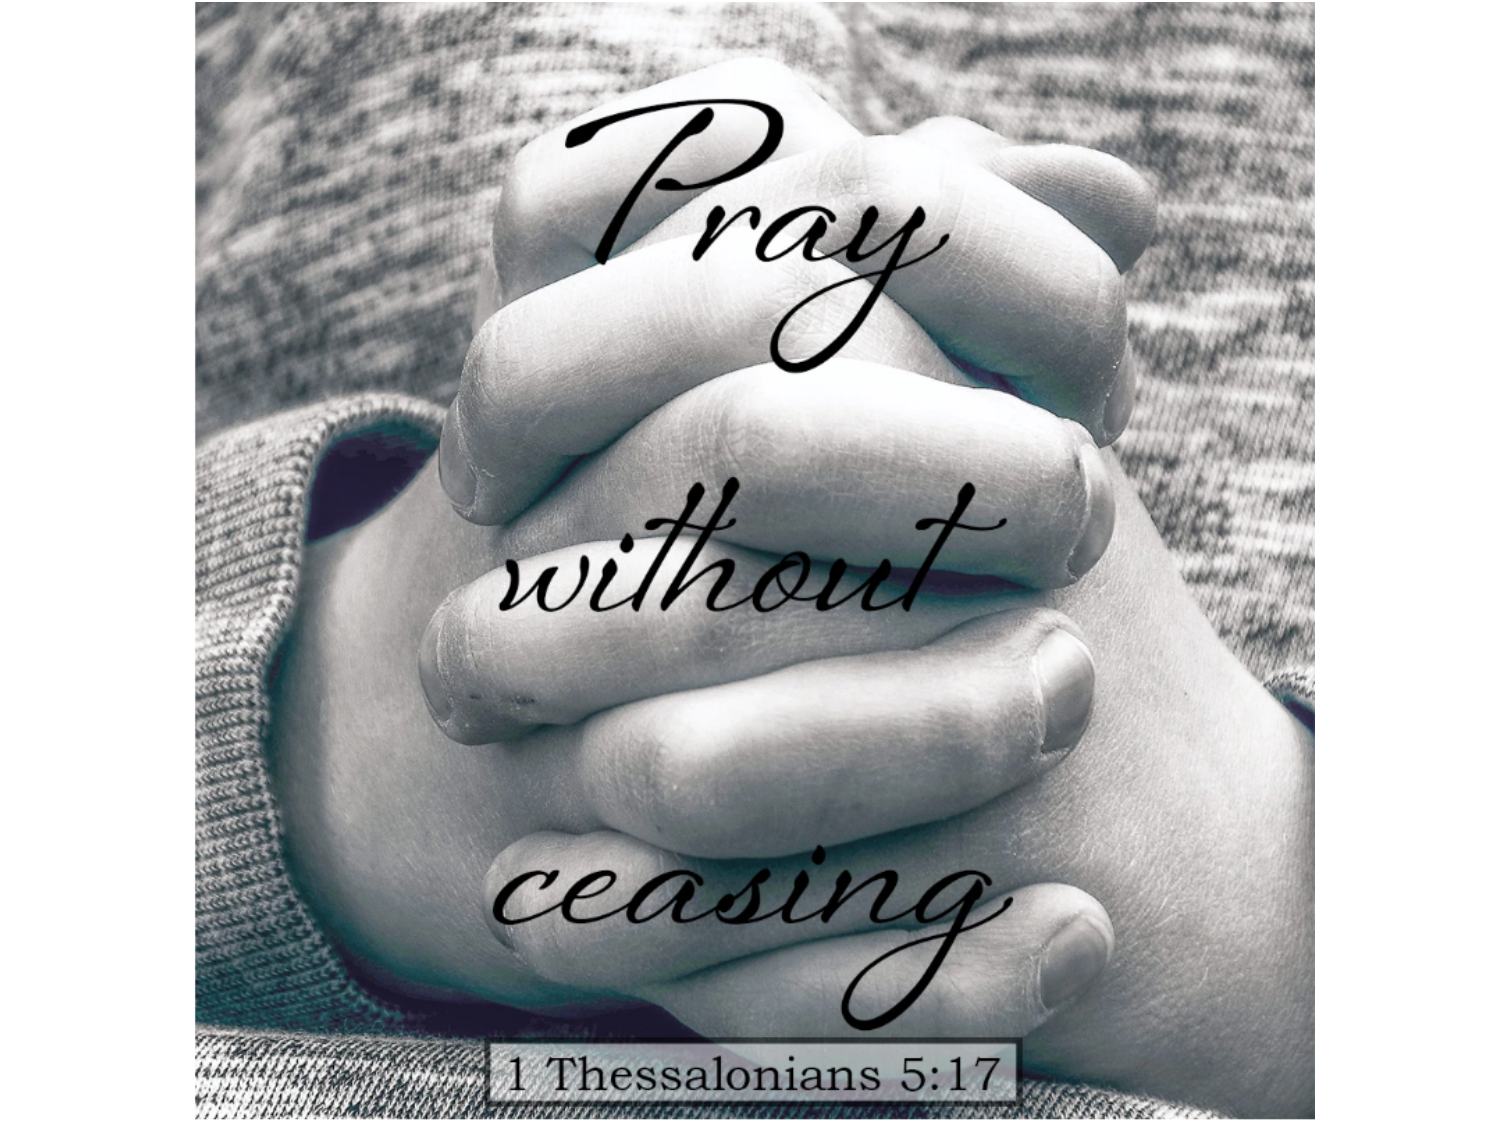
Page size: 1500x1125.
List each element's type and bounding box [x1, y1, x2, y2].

picture [187, 1, 1315, 1125]
